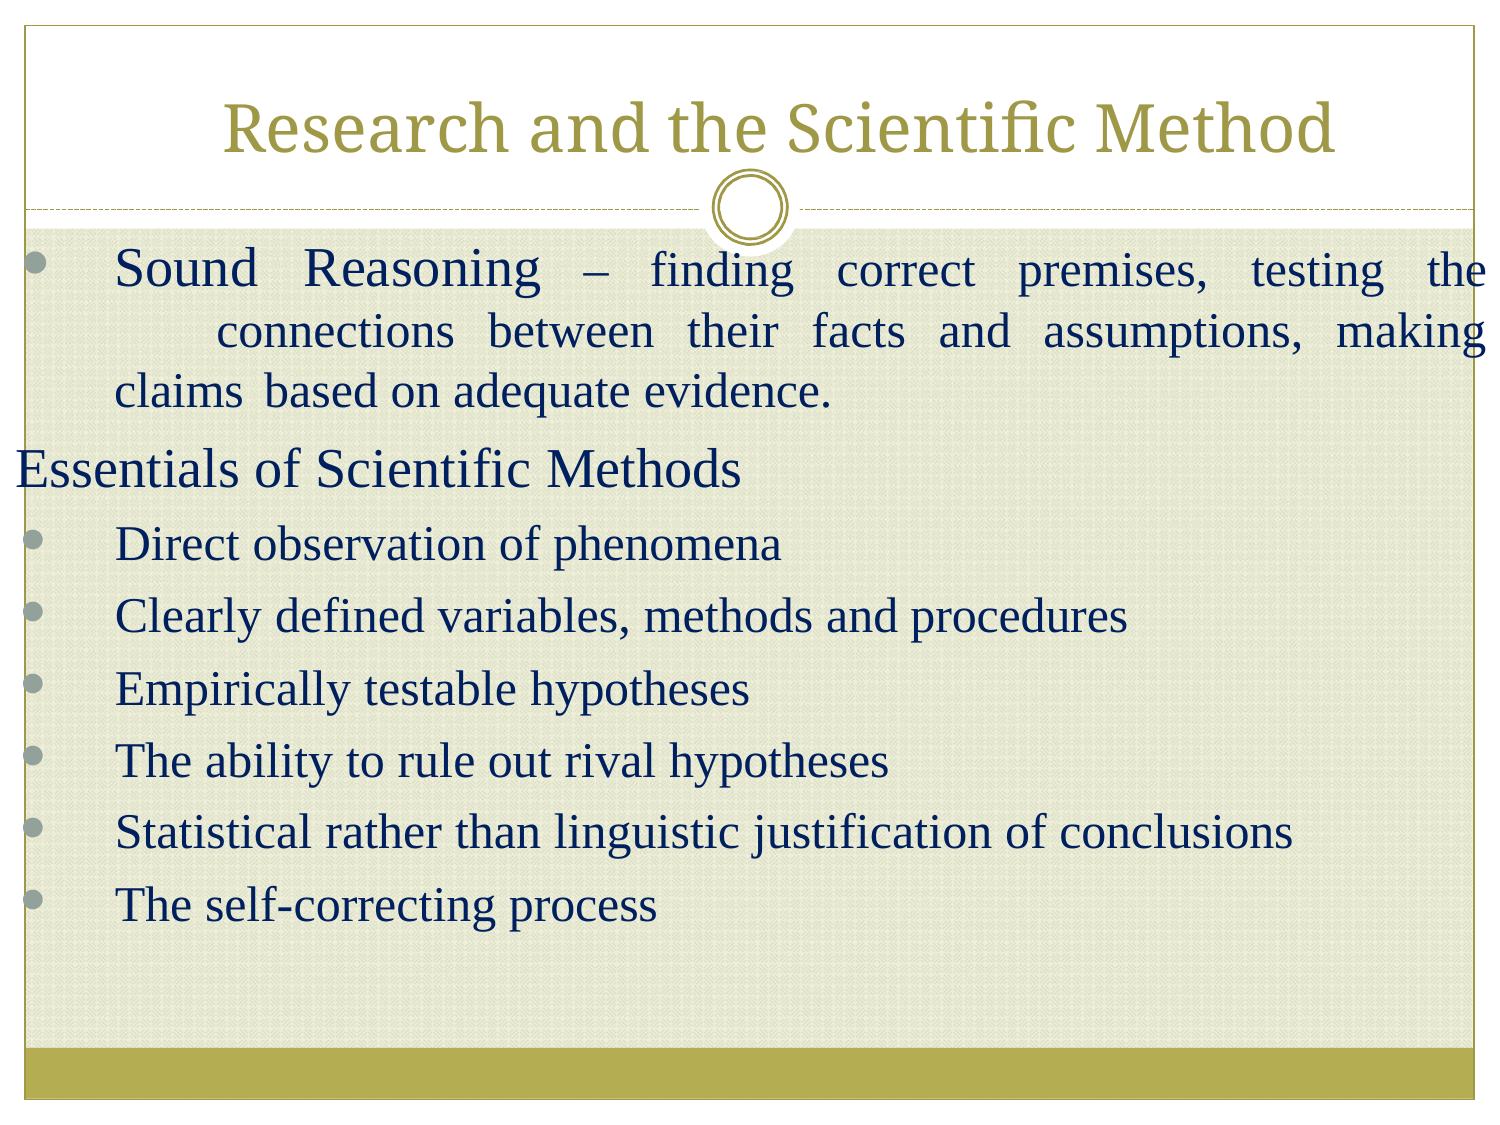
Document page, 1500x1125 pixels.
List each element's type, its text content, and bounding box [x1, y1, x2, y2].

picture [26, 932, 1473, 1047]
text_box Sound Reasoning – finding correct premises, testing the connections between their facts and assumptions, making claims based on adequate evidence. Essentials of Scientific Methods Direct observation of phenomena Clearly defined variables, methods and procedures Empirically testable hypotheses The ability to rule out rival hypotheses Statistical rather than linguistic justification of conclusions The self-correcting process [12, 228, 1488, 932]
title Research and the Scientific Method [39, 25, 1461, 228]
